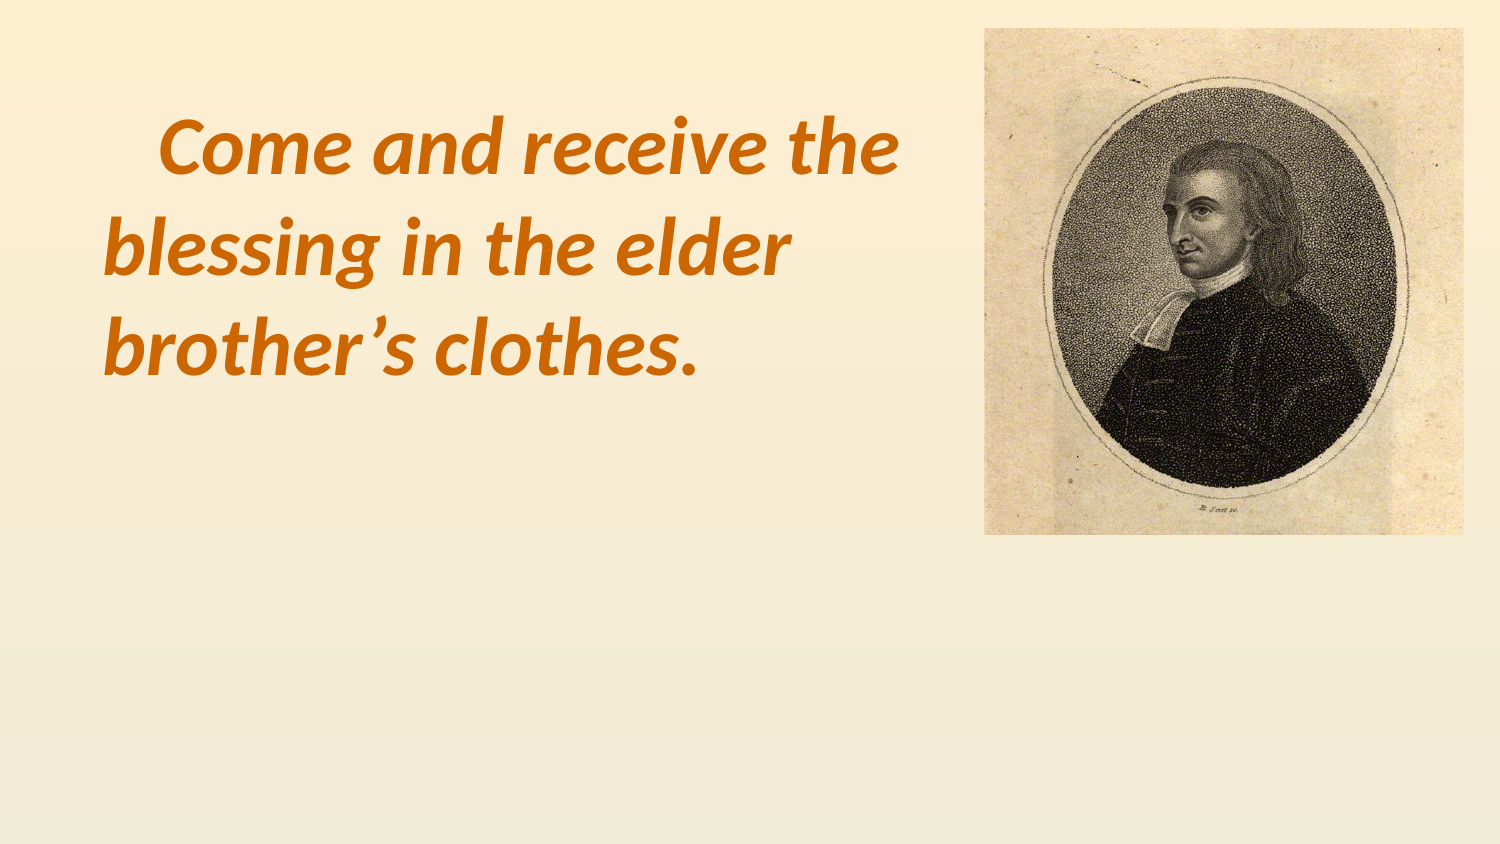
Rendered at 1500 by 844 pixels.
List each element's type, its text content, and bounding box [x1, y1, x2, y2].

picture [984, 28, 1464, 535]
text_box Come and receive the blessing in the elder brother’s clothes. [87, 84, 1488, 679]
